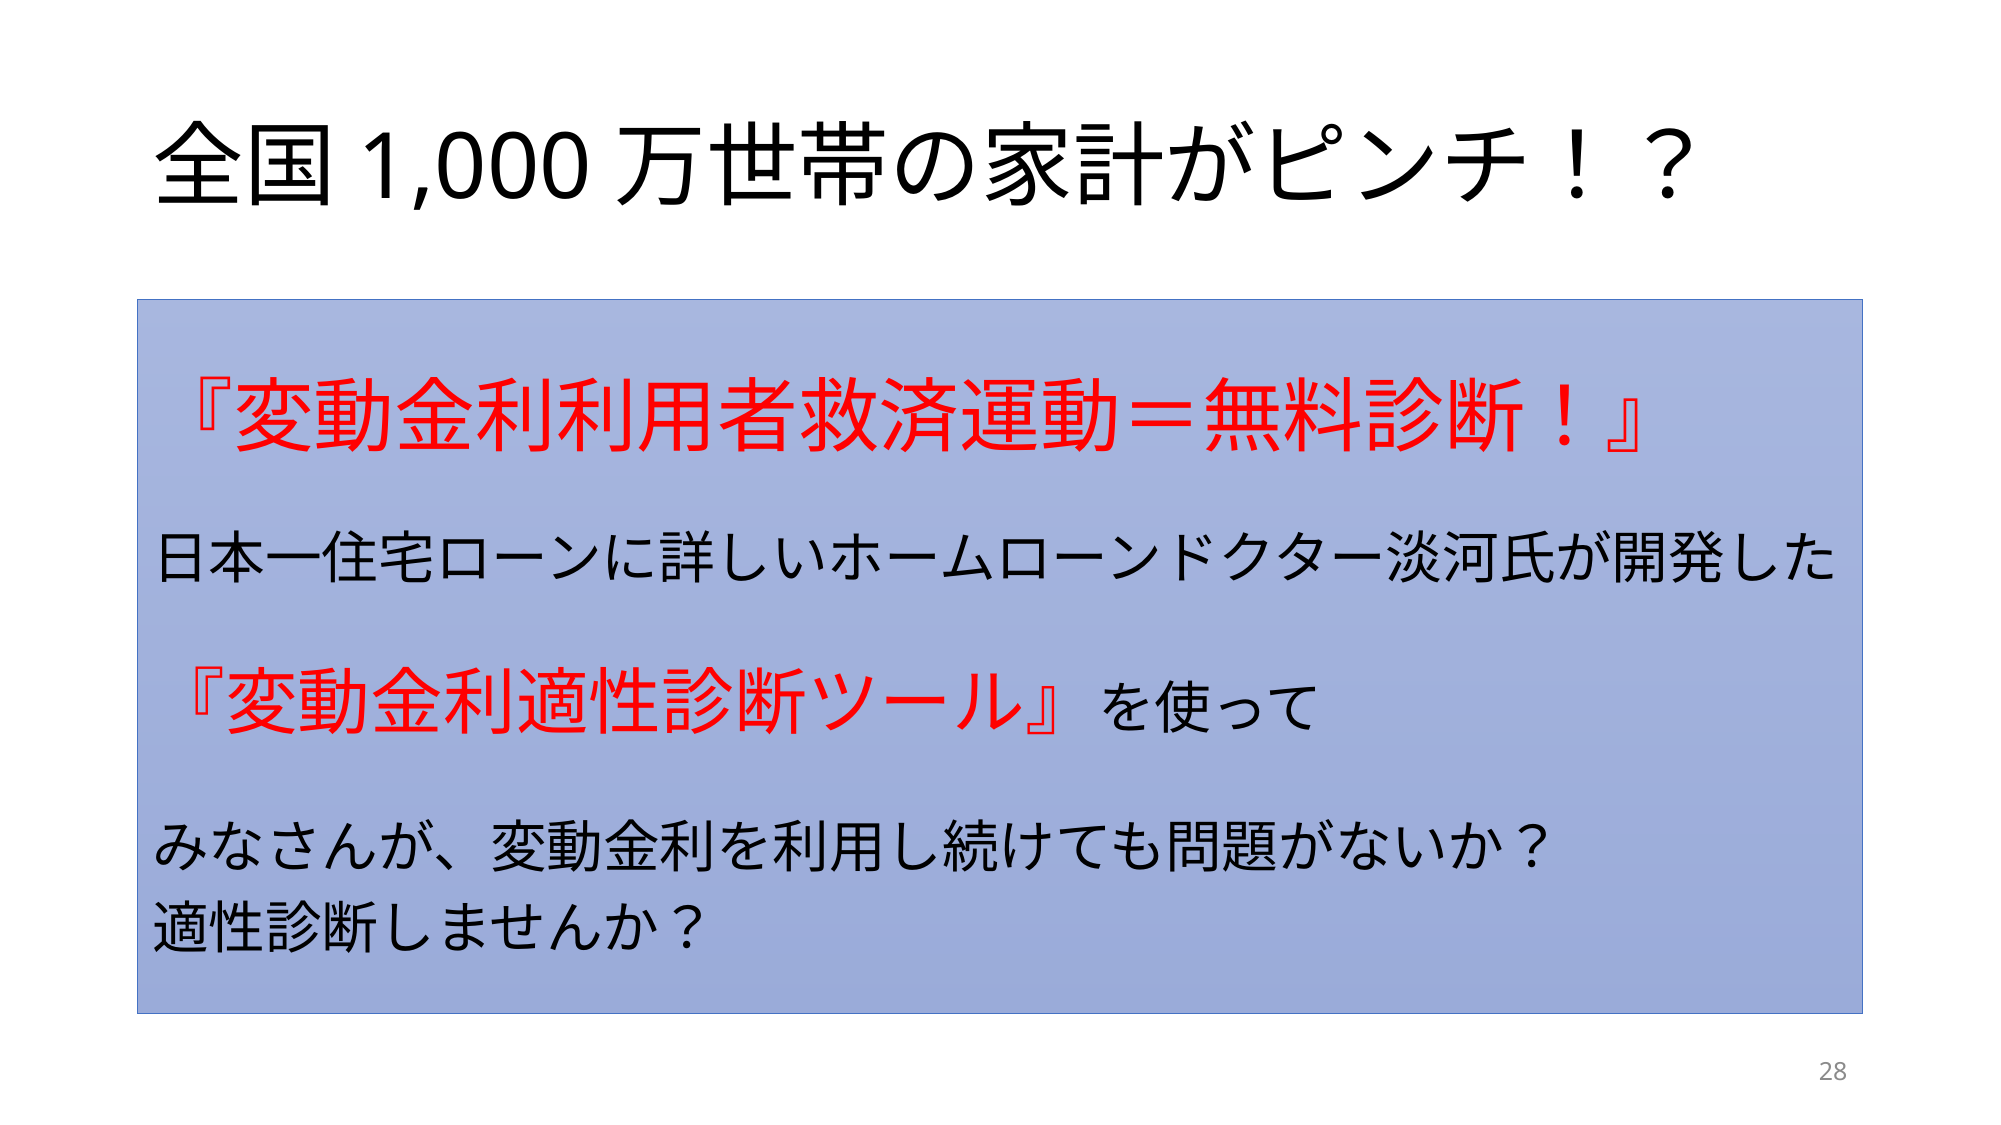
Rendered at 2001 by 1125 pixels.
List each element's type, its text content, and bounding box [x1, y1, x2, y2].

slide_number 28 [1412, 1042, 1863, 1103]
list 『変動金利利用者救済運動＝無料診断！』 日本一住宅ローンに詳しいホームローンドクター淡河氏が開発した 『変動金利適性診断ツール』を使って みなさんが、変動金利を利用し続けても問題がないか？ 適性診断しませんか？ [137, 299, 1863, 1014]
title 全国1,000万世帯の家計がピンチ！？ [137, 59, 1863, 278]
